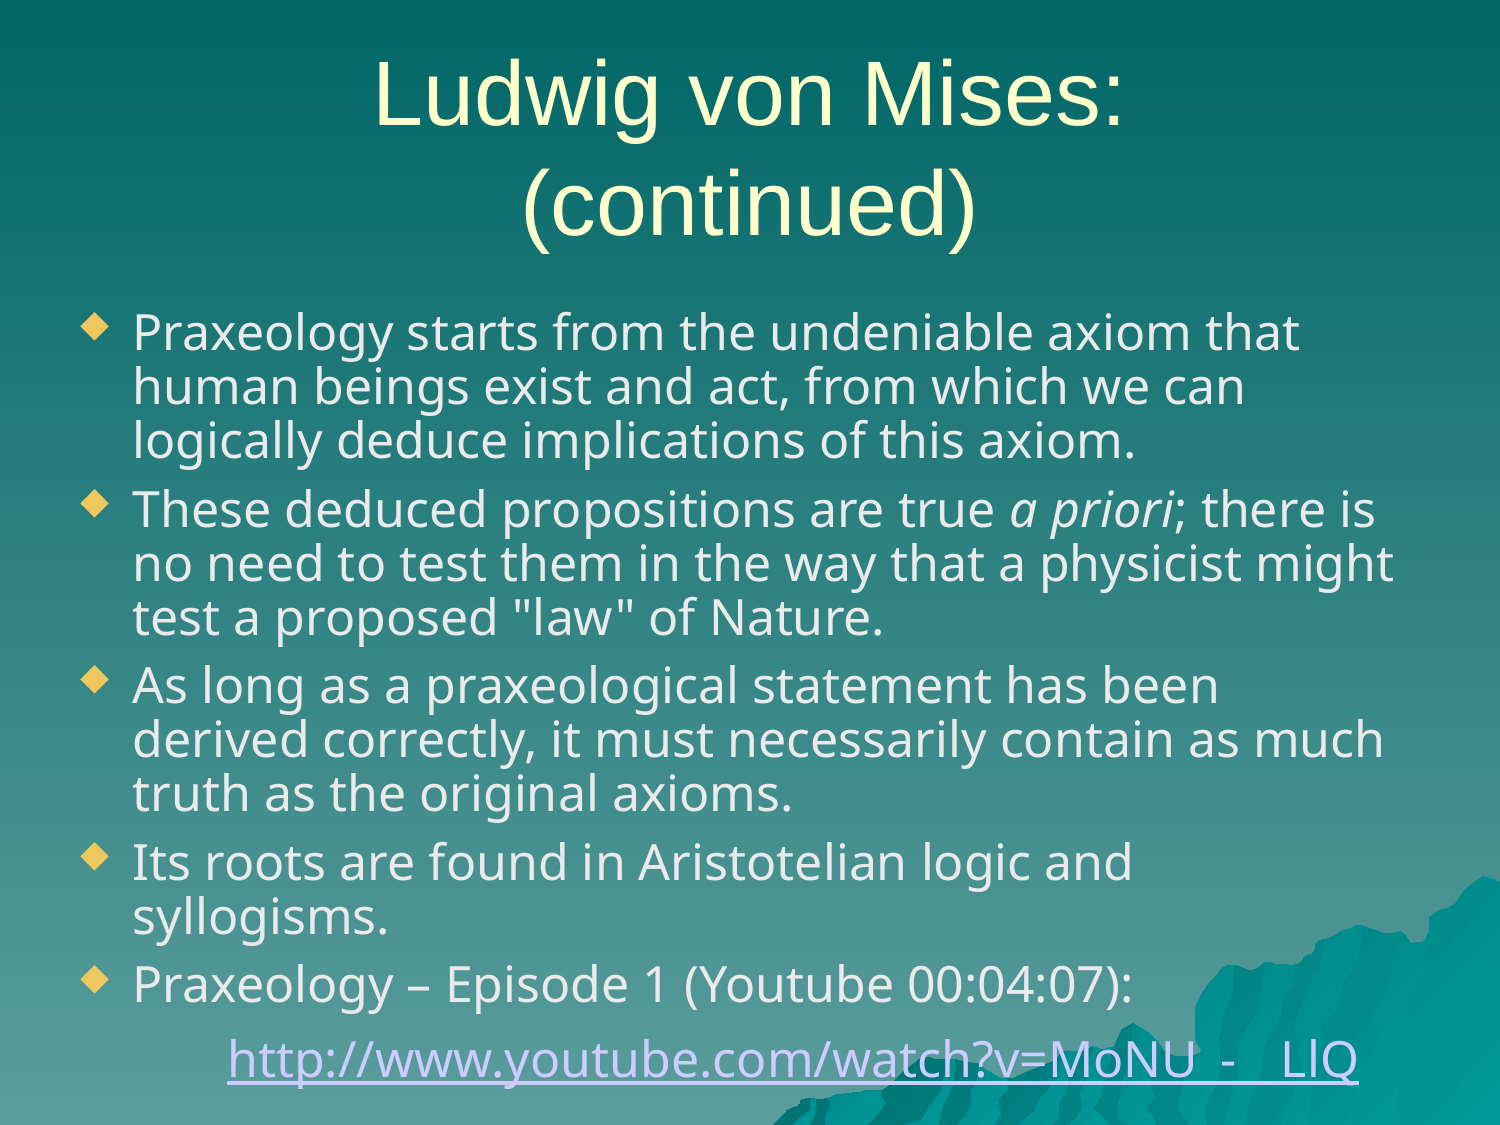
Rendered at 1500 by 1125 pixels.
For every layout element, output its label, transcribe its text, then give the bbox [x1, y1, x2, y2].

list Praxeology starts from the undeniable axiom that human beings exist and act, from which we can logically deduce implications of this axiom. These deduced propositions are true a priori; there is no need to test them in the way that a physicist might test a proposed "law" of Nature. As long as a praxeological statement has been derived correctly, it must necessarily contain as much truth as the original axioms. Its roots are found in Aristotelian logic and syllogisms. Praxeology – Episode 1 (Youtube 00:04:07): http://www.youtube.com/watch?v=MoNU_-__LlQ [62, 299, 1413, 1088]
title Ludwig von Mises: (continued) [74, 49, 1426, 238]
